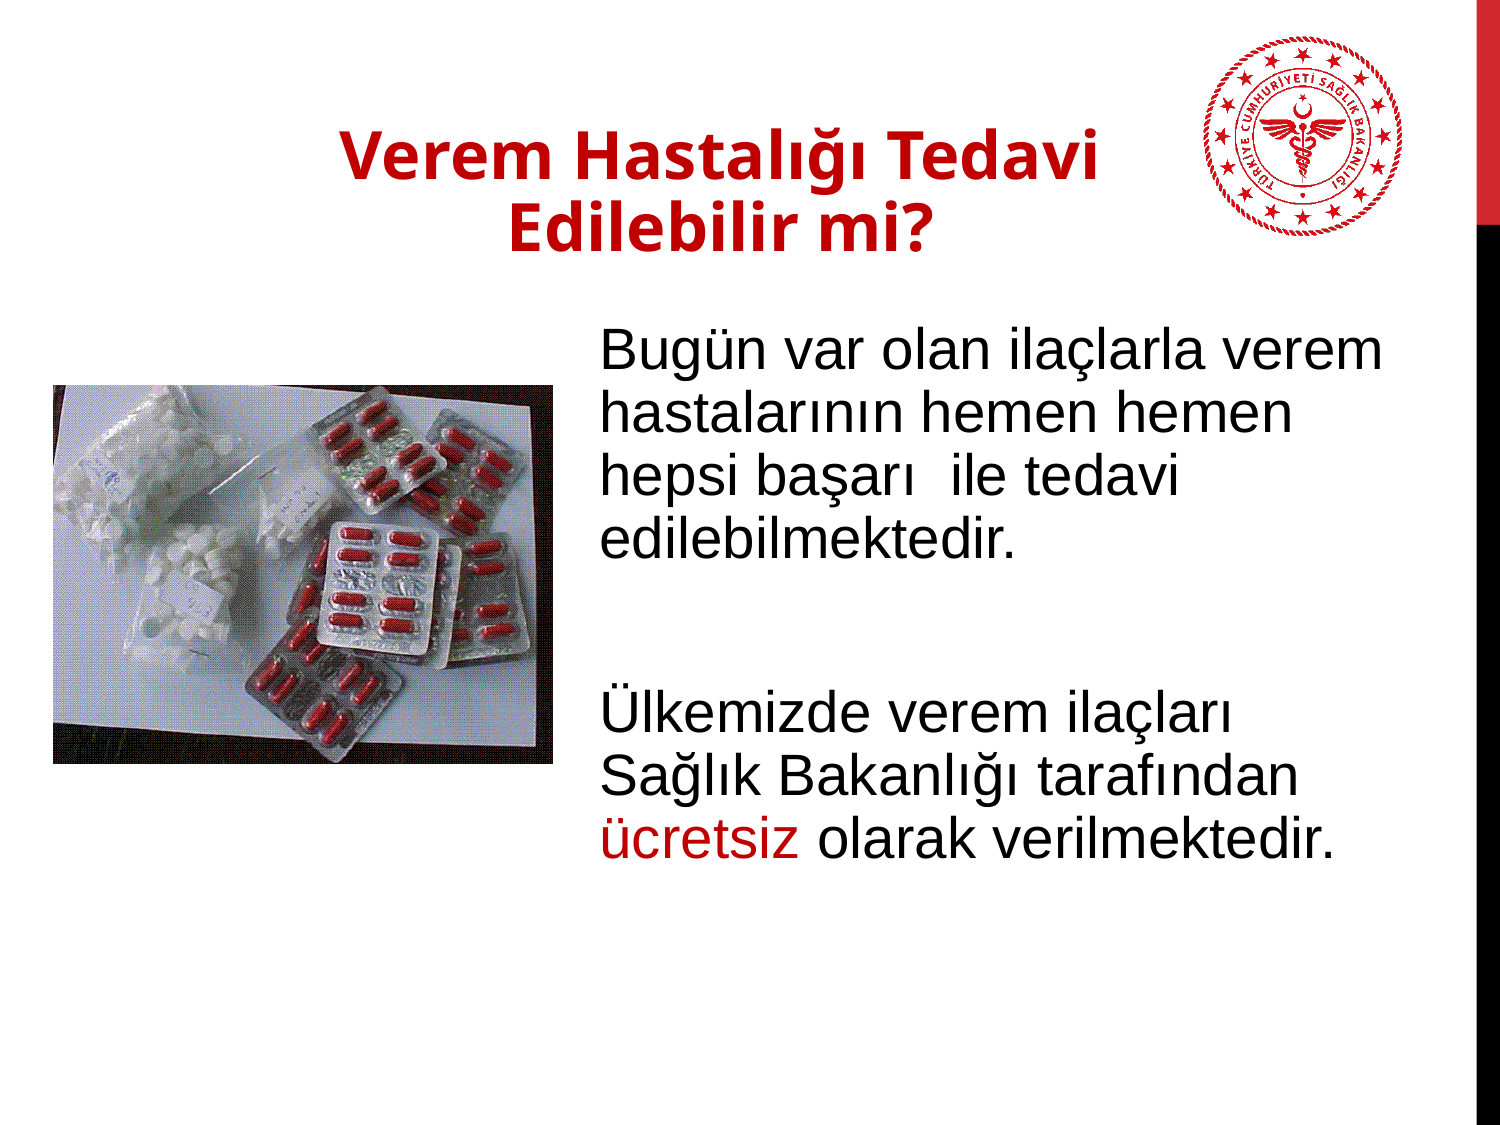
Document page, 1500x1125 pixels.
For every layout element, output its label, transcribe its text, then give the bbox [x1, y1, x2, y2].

list Bugün var olan ilaçlarla verem hastalarının hemen hemen hepsi başarı ile tedavi edilebilmektedir. Ülkemizde verem ilaçları Sağlık Bakanlığı tarafından ücretsiz olarak verilmektedir. [584, 311, 1412, 835]
picture [1180, 13, 1425, 259]
picture [52, 384, 553, 764]
text_box Verem Hastalığı Tedavi Edilebilir mi? [241, 89, 1199, 291]
